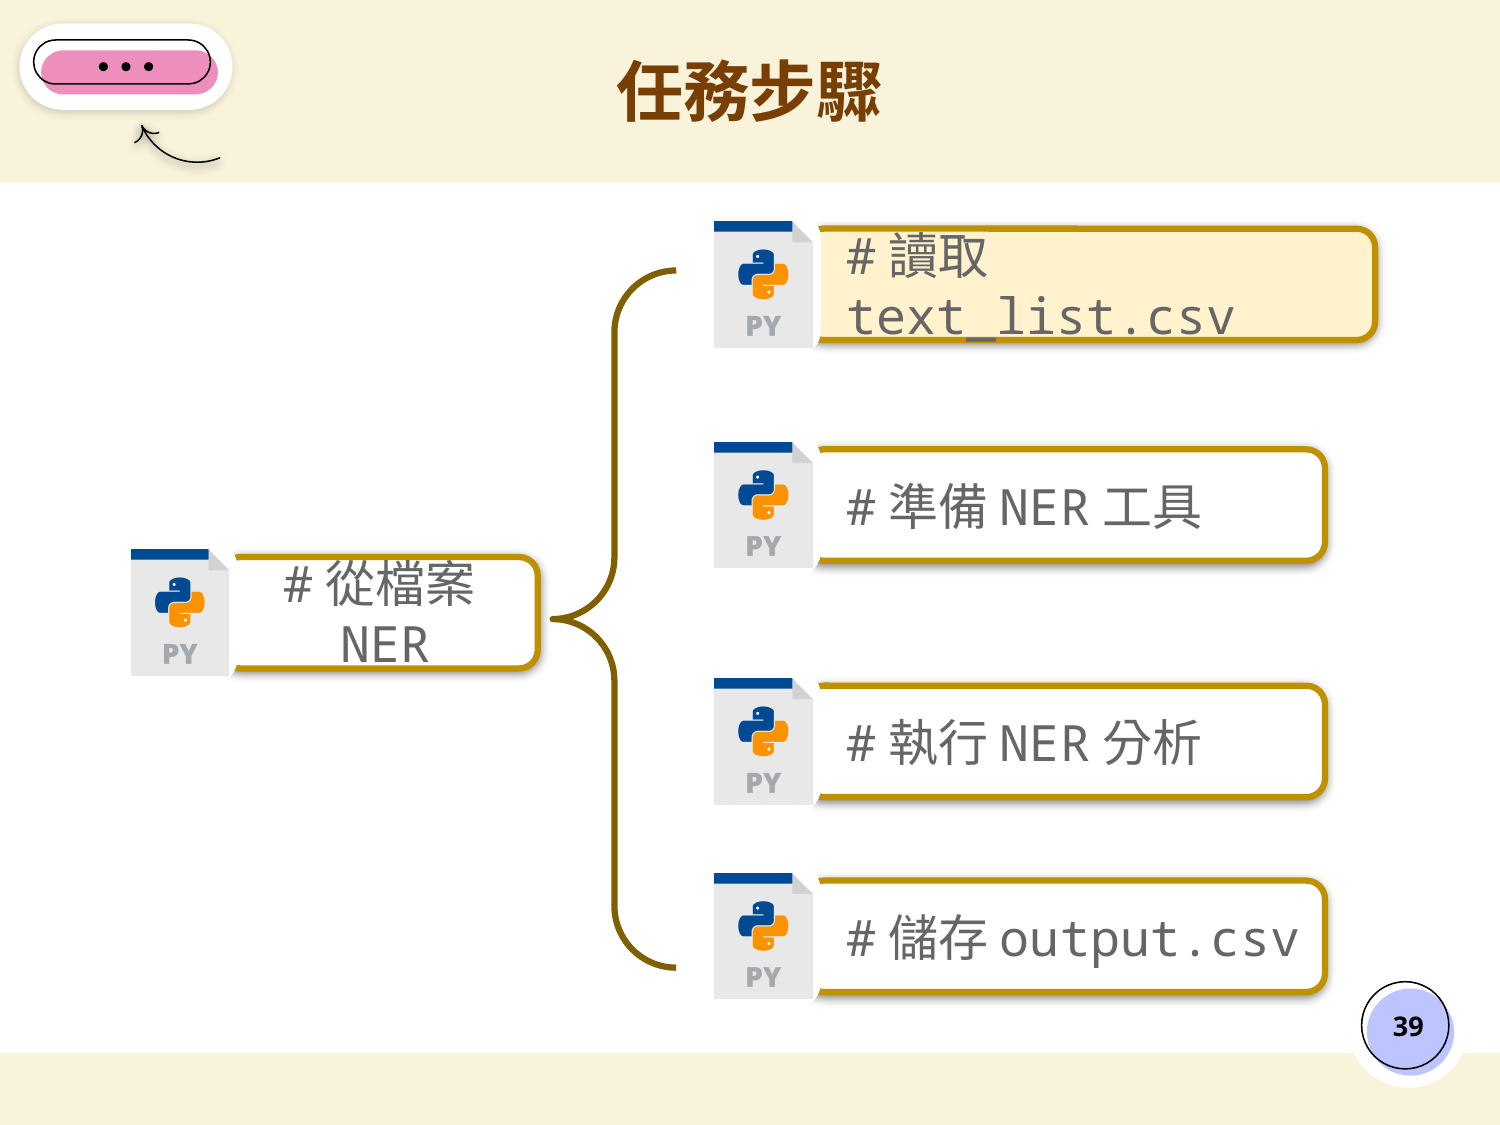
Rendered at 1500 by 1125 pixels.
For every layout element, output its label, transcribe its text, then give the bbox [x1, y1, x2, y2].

text_box #準備NER工具 [831, 449, 1326, 561]
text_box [700, 676, 827, 806]
slide_number ‹#› [1363, 984, 1454, 1071]
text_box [700, 219, 827, 349]
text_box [700, 871, 827, 1001]
text_box #從檔案NER [248, 556, 538, 669]
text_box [700, 440, 827, 570]
text_box #讀取text_list.csv [831, 228, 1376, 341]
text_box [117, 548, 244, 678]
text_box #儲存output.csv [831, 880, 1326, 993]
title 任務步驟 [232, 23, 1268, 171]
text_box #執行NER分析 [831, 685, 1326, 798]
text_box [552, 270, 677, 968]
